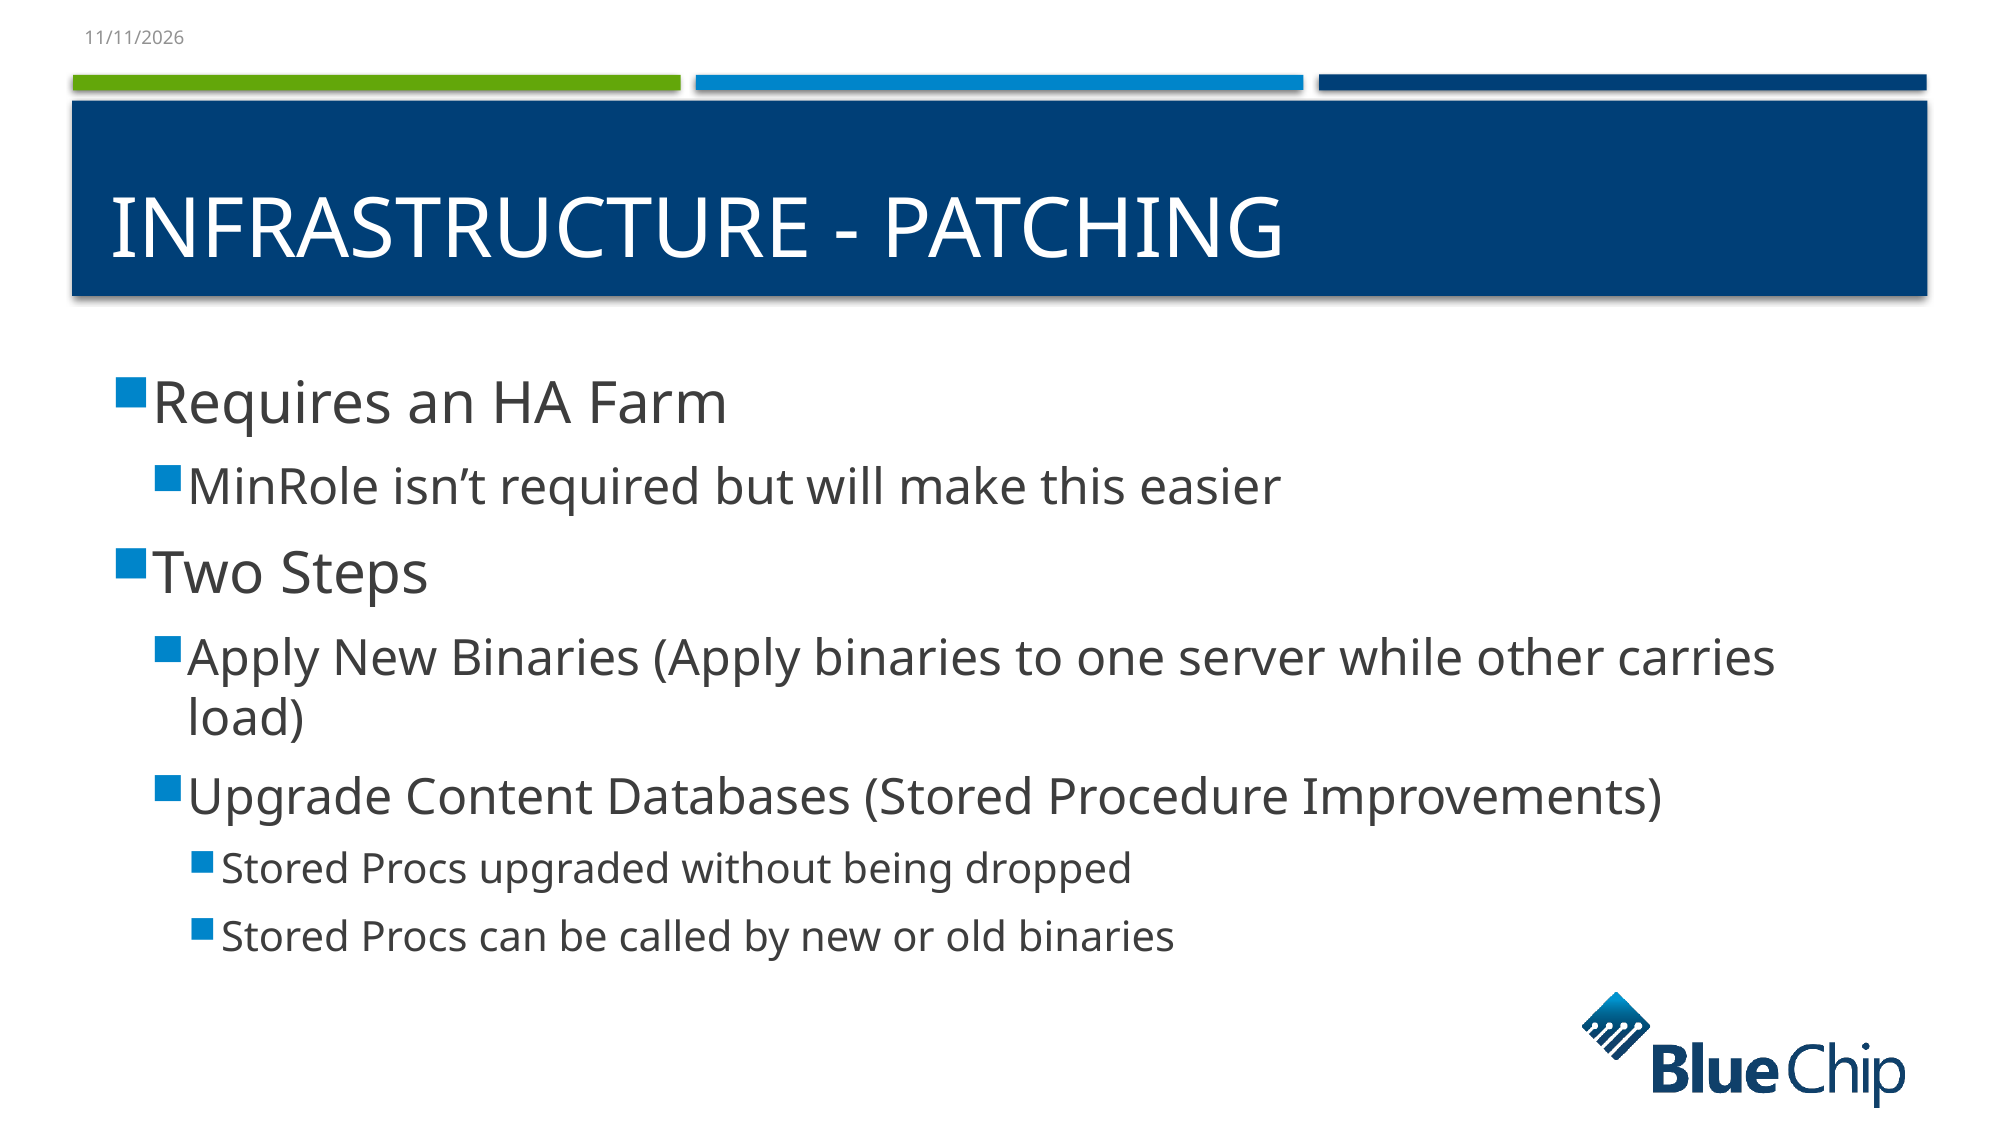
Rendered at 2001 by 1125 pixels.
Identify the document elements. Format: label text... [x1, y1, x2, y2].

list Requires an HA Farm MinRole isn’t required but will make this easier Two Steps Apply New Binaries (Apply binaries to one server while other carries load) Upgrade Content Databases (Stored Procedure Improvements) Stored Procs upgraded without being dropped Stored Procs can be called by new or old binaries [95, 357, 1905, 963]
title Infrastructure - Patching [95, 115, 1905, 282]
picture [1582, 992, 1905, 1108]
